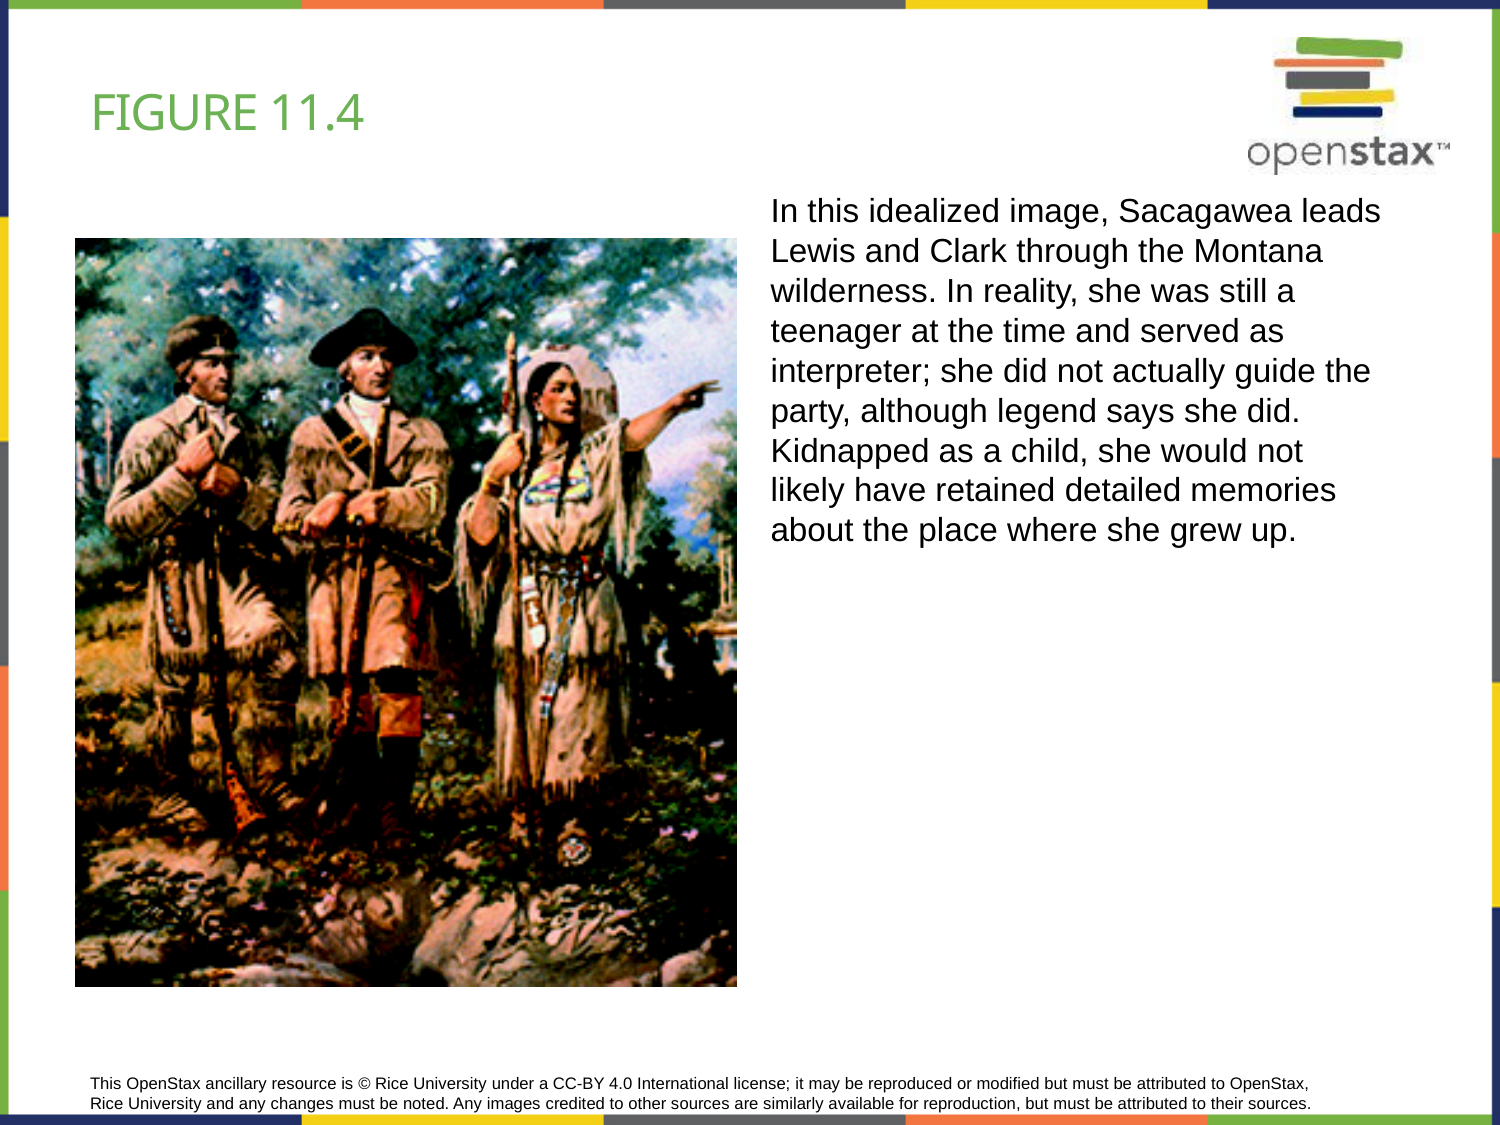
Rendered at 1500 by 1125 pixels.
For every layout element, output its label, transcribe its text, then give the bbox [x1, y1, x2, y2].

title Figure 11.4 [75, 39, 1246, 148]
list In this idealized image, Sacagawea leads Lewis and Clark through the Montana wilderness. In reality, she was still a teenager at the time and served as interpreter; she did not actually guide the party, although legend says she did. Kidnapped as a child, she would not likely have retained detailed memories about the place where she grew up. [755, 181, 1398, 1045]
picture [0, 0, 1500, 1125]
footer This OpenStax ancillary resource is © Rice University under a CC-BY 4.0 International license; it may be reproduced or modified but must be attributed to OpenStax, Rice University and any changes must be noted. Any images credited to other sources are similarly available for reproduction, but must be attributed to their sources. [75, 1065, 1346, 1112]
